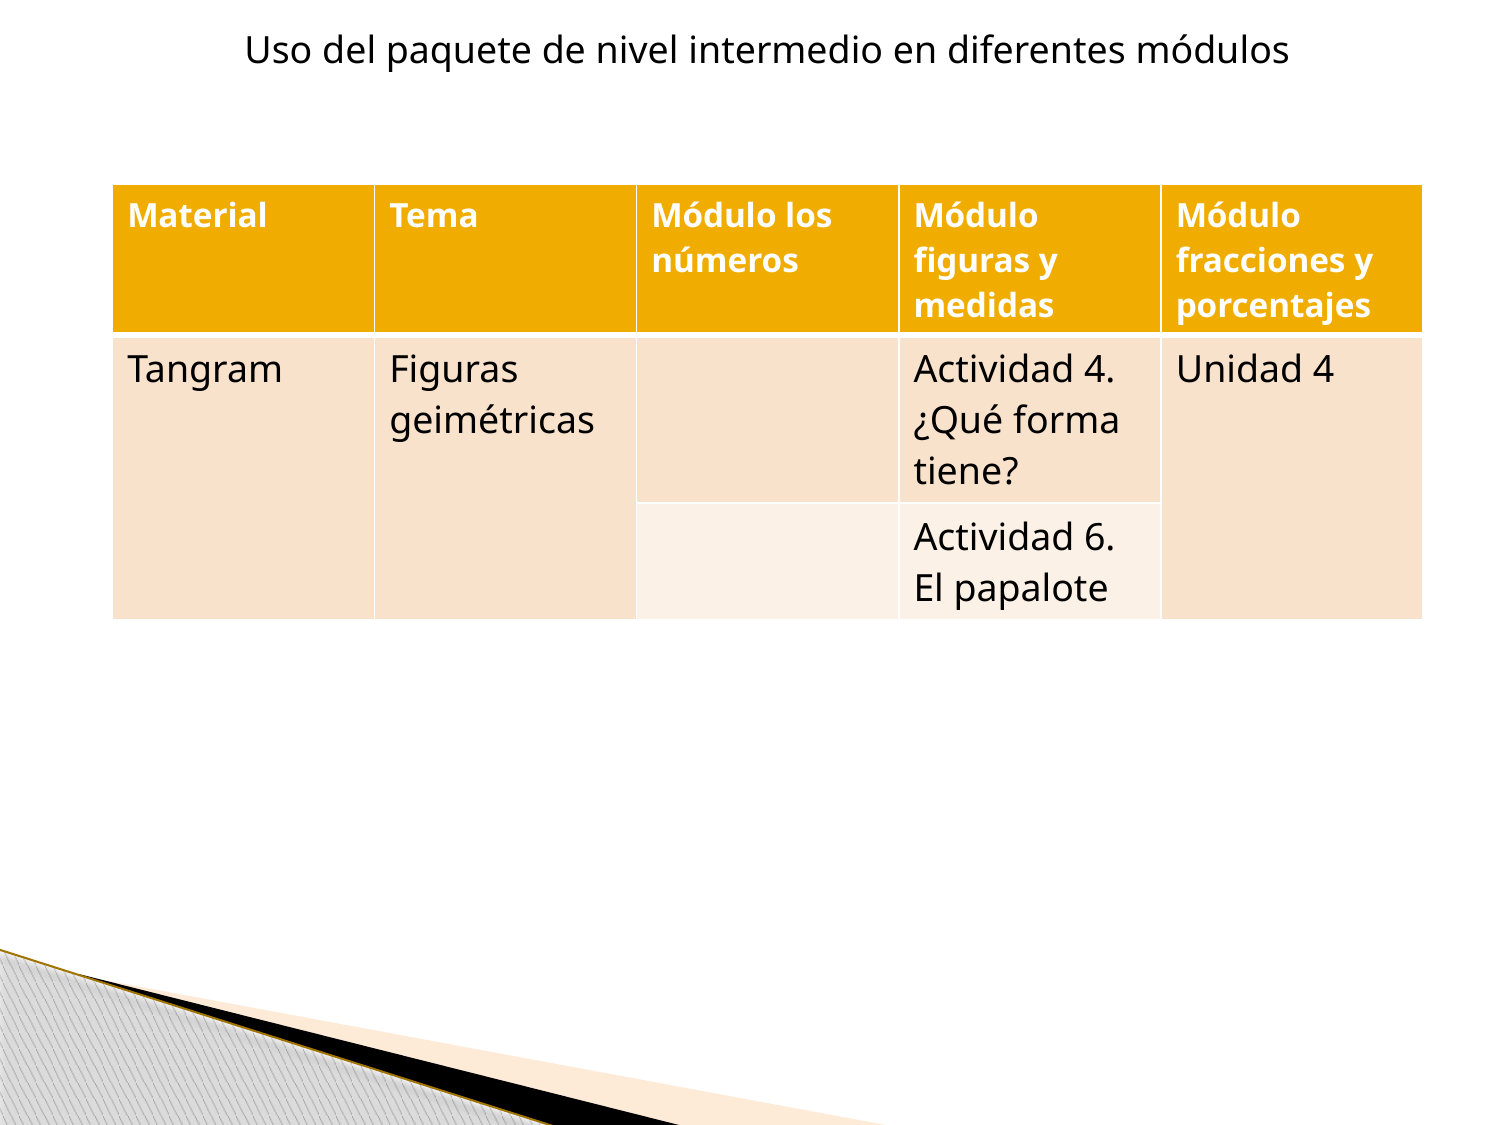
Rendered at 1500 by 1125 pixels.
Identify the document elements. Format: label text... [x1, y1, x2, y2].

table_header Material [113, 185, 374, 332]
table_header Módulo figuras y medidas [900, 185, 1160, 332]
table_cell Actividad 6. El papalote [900, 504, 1160, 619]
table_cell Actividad 4. ¿Qué forma tiene? [900, 338, 1160, 502]
table_cell [637, 504, 898, 619]
table_cell Tangram [113, 338, 374, 619]
table_cell Unidad 4 [1162, 338, 1422, 619]
table_cell [637, 338, 898, 502]
table_cell Figuras geimétricas [375, 338, 636, 619]
text_box Uso del paquete de nivel intermedio en diferentes módulos [171, 18, 1365, 79]
table_header Módulo fracciones y porcentajes [1162, 185, 1422, 332]
table_header Módulo los números [637, 185, 898, 332]
table_header Tema [375, 185, 636, 332]
